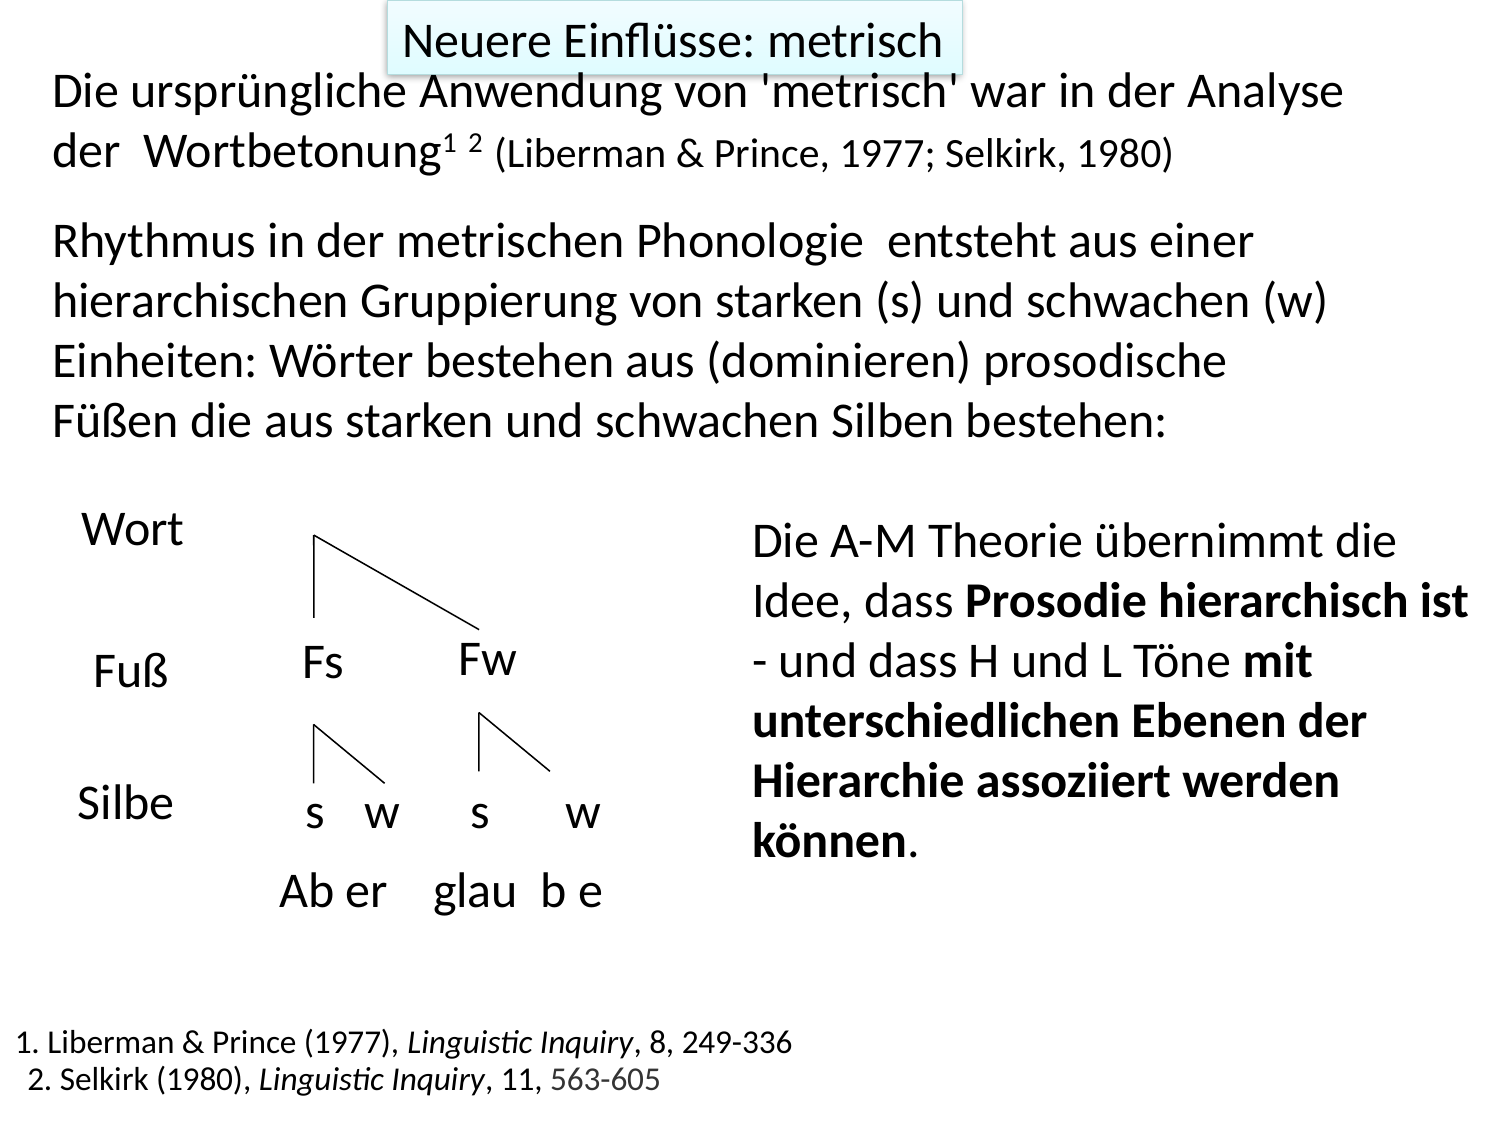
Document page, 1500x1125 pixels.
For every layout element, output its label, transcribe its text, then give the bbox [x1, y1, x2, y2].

text_box 1. Liberman & Prince (1977), Linguistic Inquiry, 8, 249-336 [0, 1012, 950, 1068]
text_box 2. Selkirk (1980), Linguistic Inquiry, 11, 563-605 [12, 1049, 800, 1105]
text_box Neuere Einflüsse: metrisch [387, 0, 963, 49]
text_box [62, 712, 621, 926]
text_box Die ursprüngliche Anwendung von 'metrisch' war in der Analyse der Wortbetonung1 2 (Liberman & Prince, 1977; Selkirk, 1980) [37, 49, 1432, 185]
text_box Die A-M Theorie übernimmt die Idee, dass Prosodie hierarchisch ist - und dass H und L Töne mit unterschiedlichen Ebenen der Hierarchie assoziiert werden können. [737, 499, 1500, 875]
text_box Rhythmus in der metrischen Phonologie entsteht aus einer hierarchischen Gruppierung von starken (s) und schwachen (w) Einheiten: Wörter bestehen aus (dominieren) prosodische Füßen die aus starken und schwachen Silben bestehen: [37, 199, 1350, 455]
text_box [65, 487, 534, 706]
